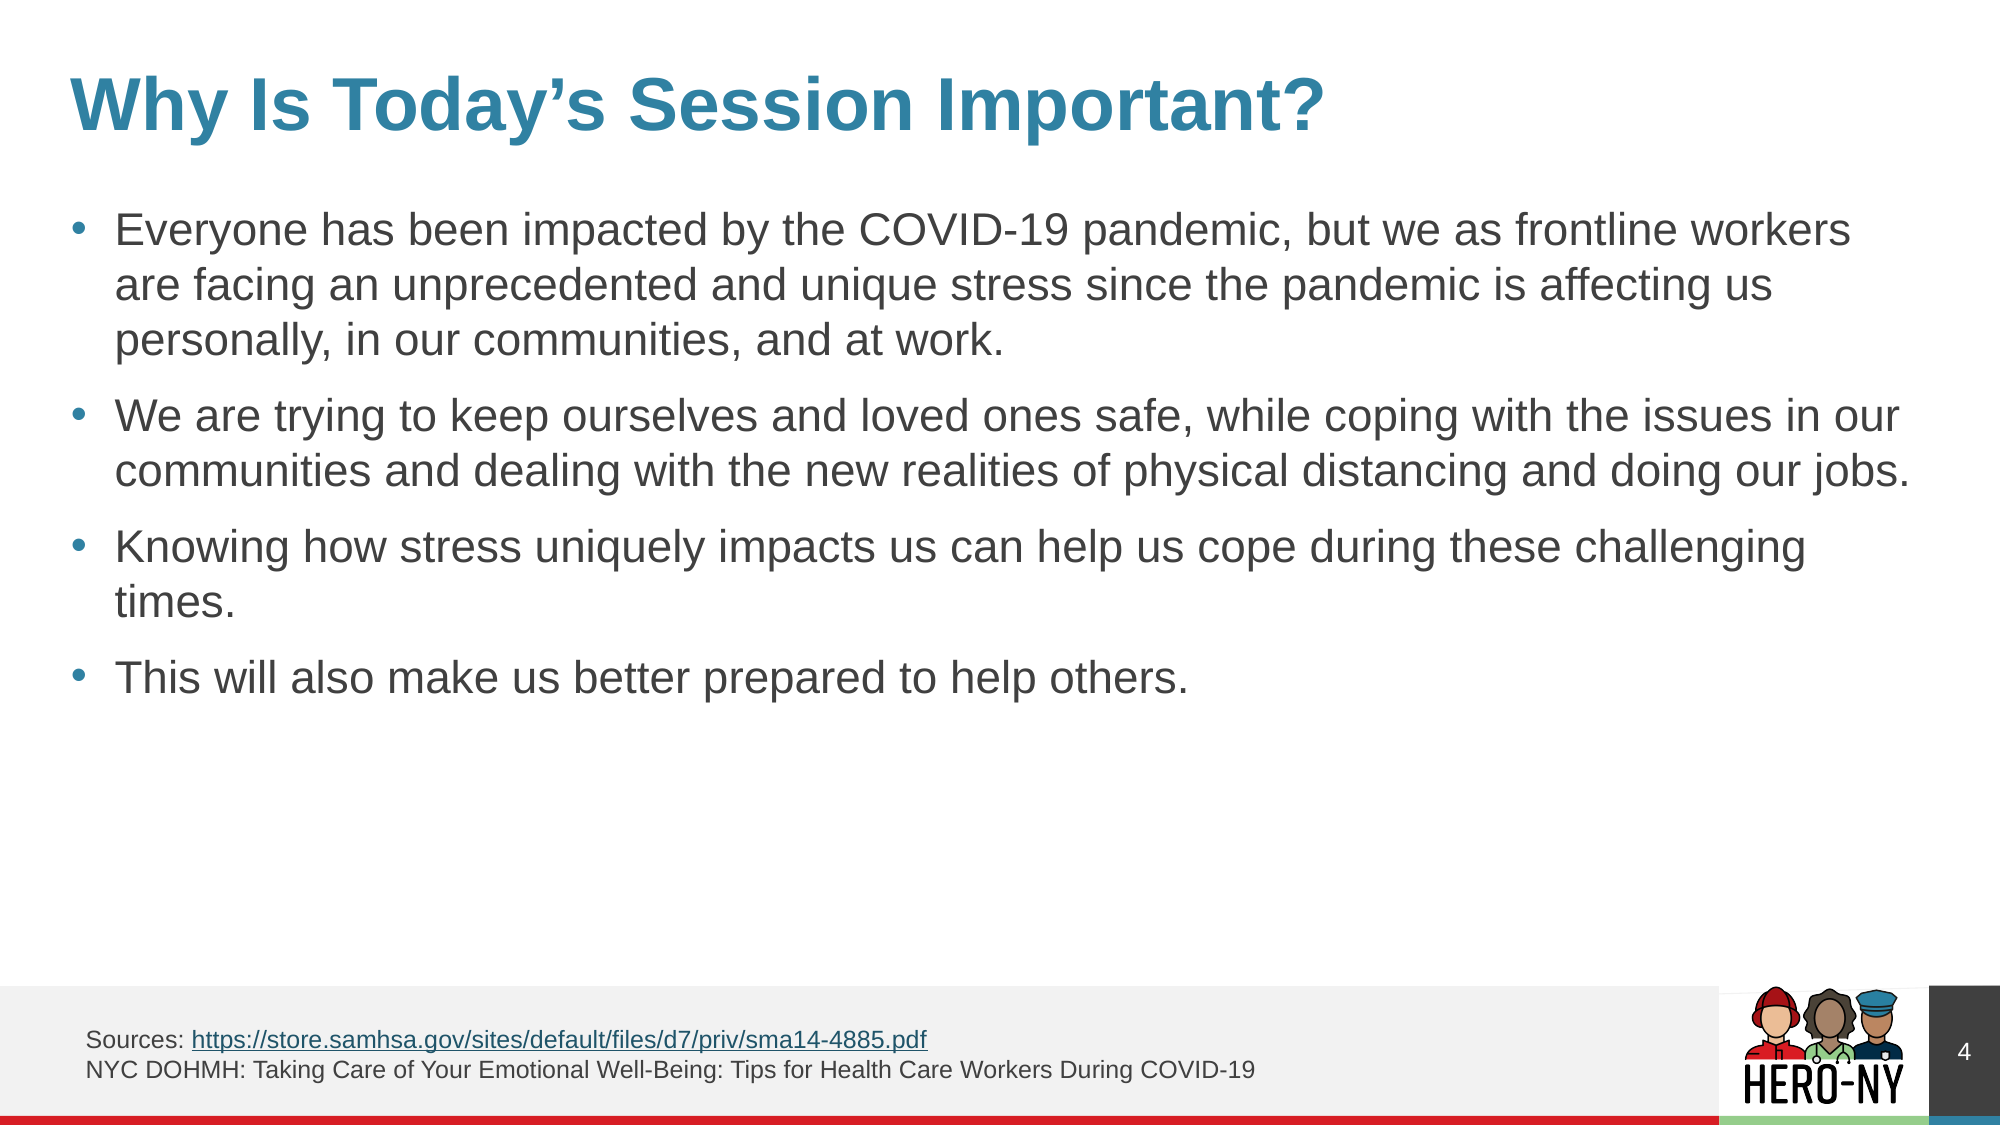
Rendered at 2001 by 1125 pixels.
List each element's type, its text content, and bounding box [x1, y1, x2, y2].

list Everyone has been impacted by the COVID-19 pandemic, but we as frontline workers are facing an unprecedented and unique stress since the pandemic is affecting us personally, in our communities, and at work. We are trying to keep ourselves and loved ones safe, while coping with the issues in our communities and dealing with the new realities of physical distancing and doing our jobs. Knowing how stress uniquely impacts us can help us cope during these challenging times. This will also make us better prepared to help others. [70, 200, 1930, 925]
picture [1743, 985, 1905, 1105]
title Why Is Today’s Session Important? [70, 70, 1930, 142]
slide_number 4 [1929, 985, 2000, 1116]
text_box Sources: https://store.samhsa.gov/sites/default/files/d7/priv/sma14-4885.pdf NYC DOHMH: Taking Care of Your Emotional Well-Being: Tips for Health Care Workers During COVID-19 [70, 1016, 1683, 1091]
